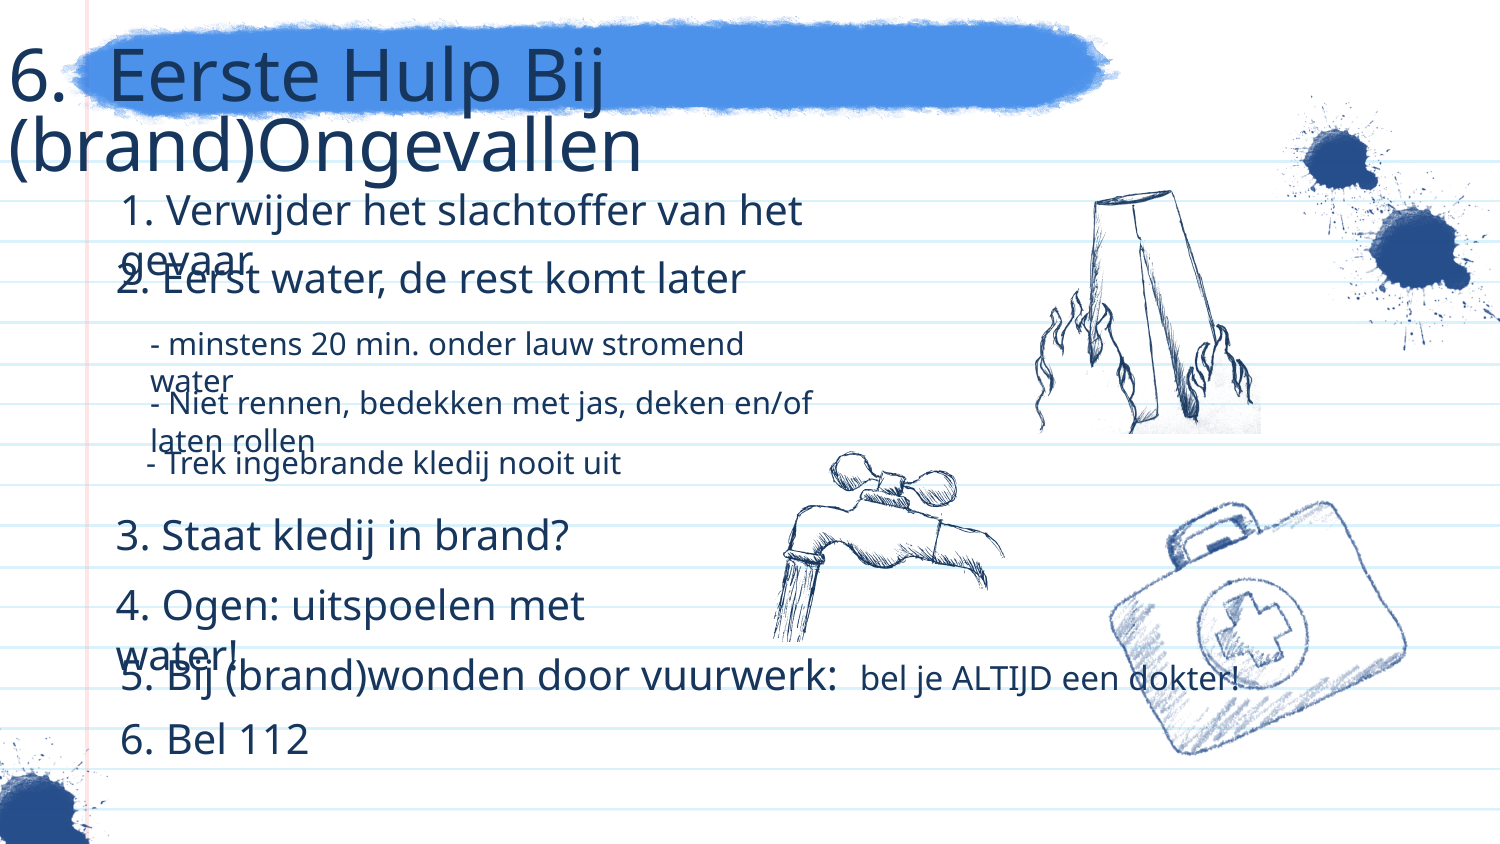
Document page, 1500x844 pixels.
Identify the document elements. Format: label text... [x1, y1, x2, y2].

text_box - minstens 20 min. onder lauw stromend water [135, 316, 774, 376]
text_box 4. Ogen: uitspoelen met water! [100, 571, 698, 687]
text_box - Trek ingebrande kledij nooit uit [130, 435, 897, 489]
picture [1035, 77, 1500, 435]
text_box 6. Eerste Hulp Bij (brand)Ongevallen [0, 38, 1123, 194]
text_box 3. Staat kledij in brand? [100, 501, 768, 567]
text_box - Niet rennen, bedekken met jas, deken en/of laten rollen [135, 376, 901, 449]
text_box 5. Bij (brand)wonden door vuurwerk: bel je ALTIJD een dokter! [104, 641, 1067, 707]
text_box 1. Verwijder het slachtoffer van het gevaar [104, 176, 887, 243]
picture [773, 450, 1005, 642]
picture [0, 703, 177, 844]
picture [45, 16, 1193, 138]
text_box 2. Eerst water, de rest komt later [100, 243, 920, 309]
text_box 6. Bel 112 [104, 705, 427, 771]
picture [1023, 403, 1489, 844]
